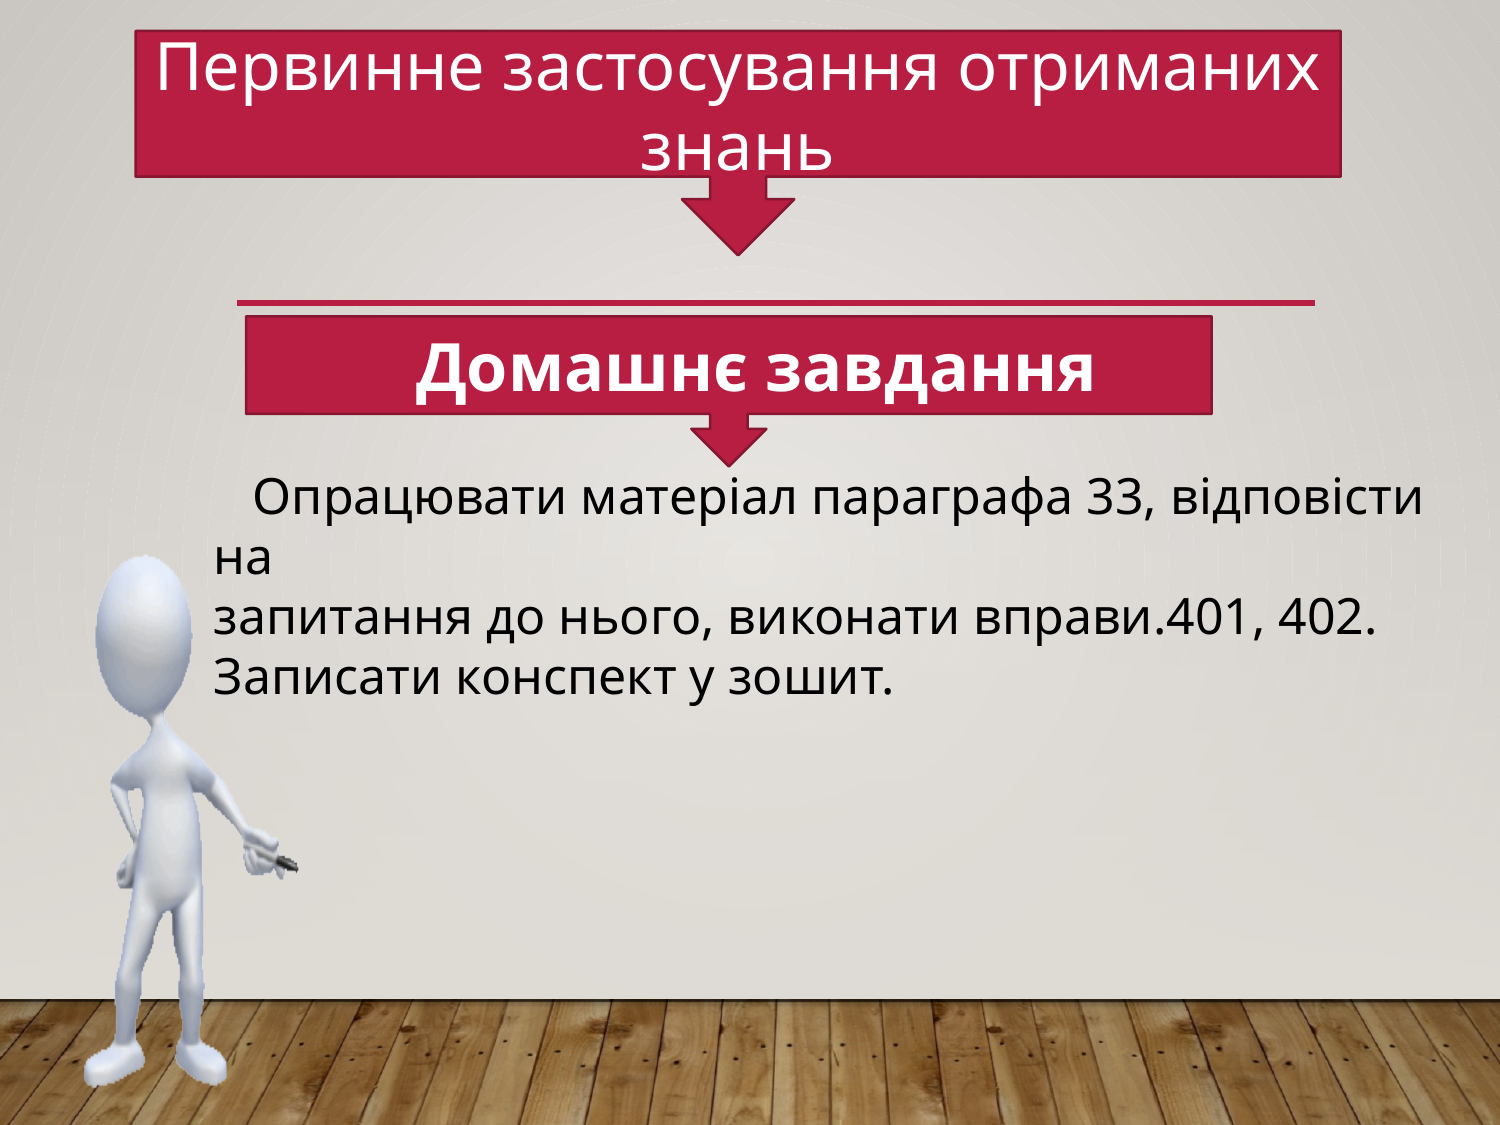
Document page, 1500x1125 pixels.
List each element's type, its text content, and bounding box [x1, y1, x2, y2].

text_box Первинне застосування отриманих знань [134, 29, 1342, 257]
text_box Домашнє завдання [244, 315, 1213, 468]
text_box Опрацювати матеріал параграфа 33, відповісти на запитання до нього, виконати вправи.401, 402. Записати конспект у зошит. [199, 456, 1442, 712]
picture [0, 514, 1500, 1125]
